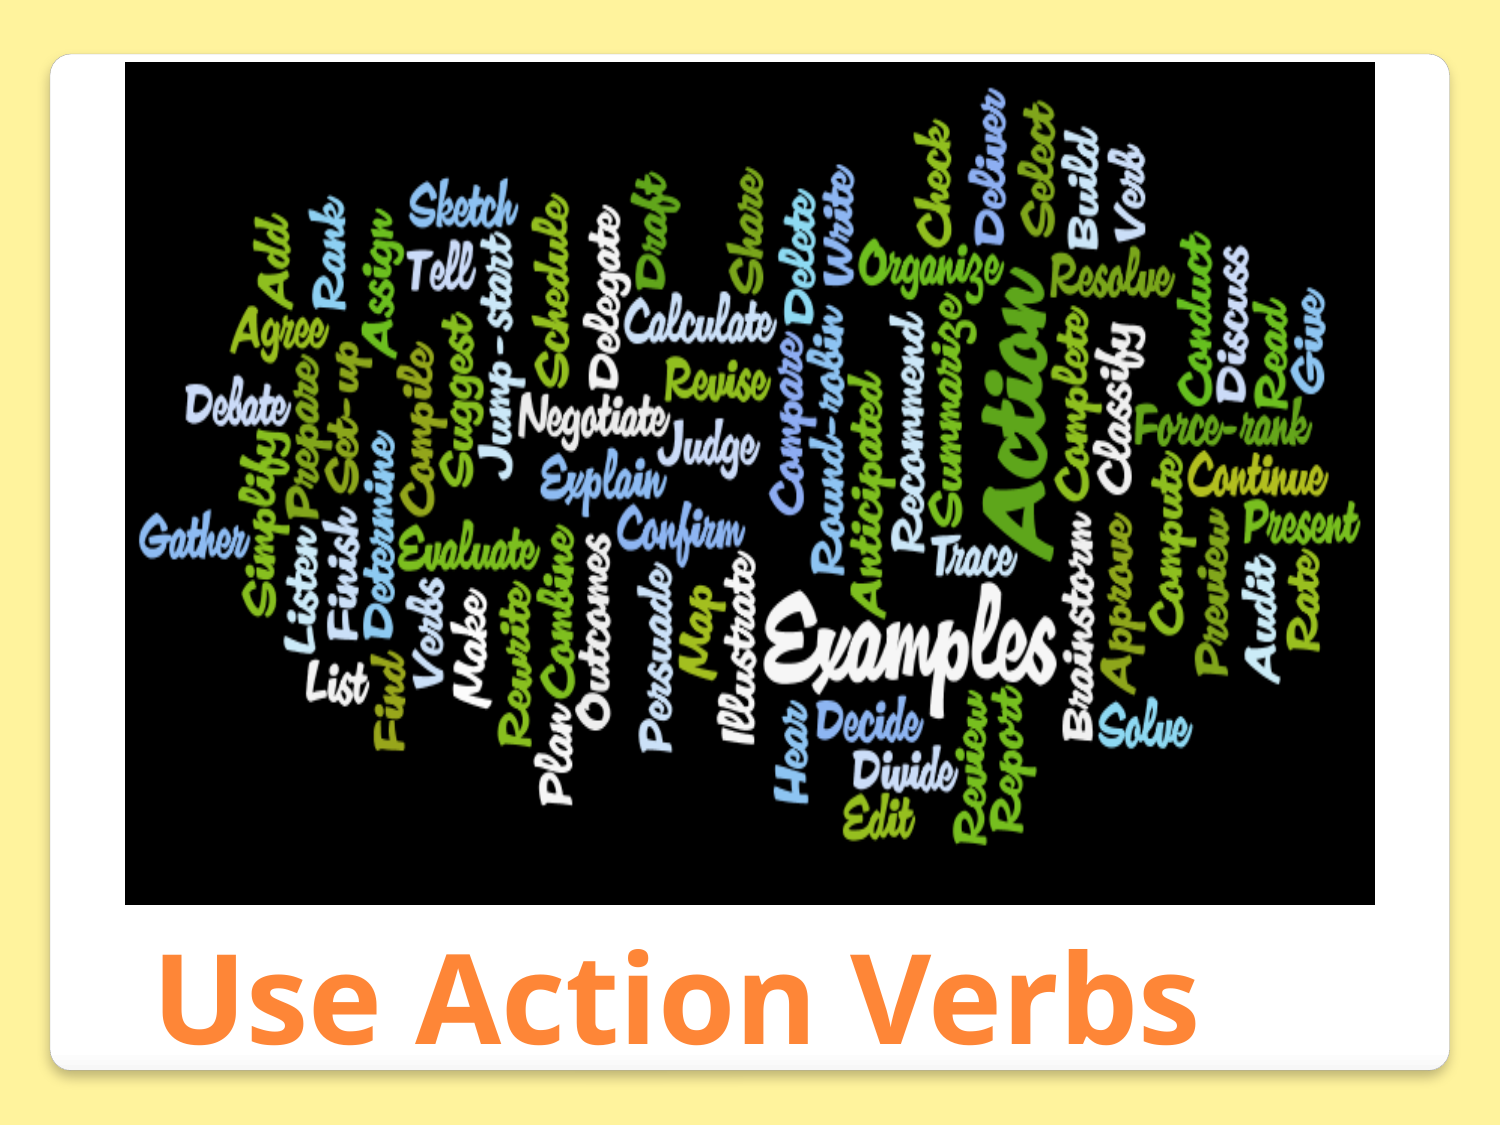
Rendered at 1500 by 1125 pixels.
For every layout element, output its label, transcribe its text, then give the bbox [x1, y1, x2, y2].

picture [124, 62, 1376, 905]
text_box Use Action Verbs [137, 912, 1463, 1078]
